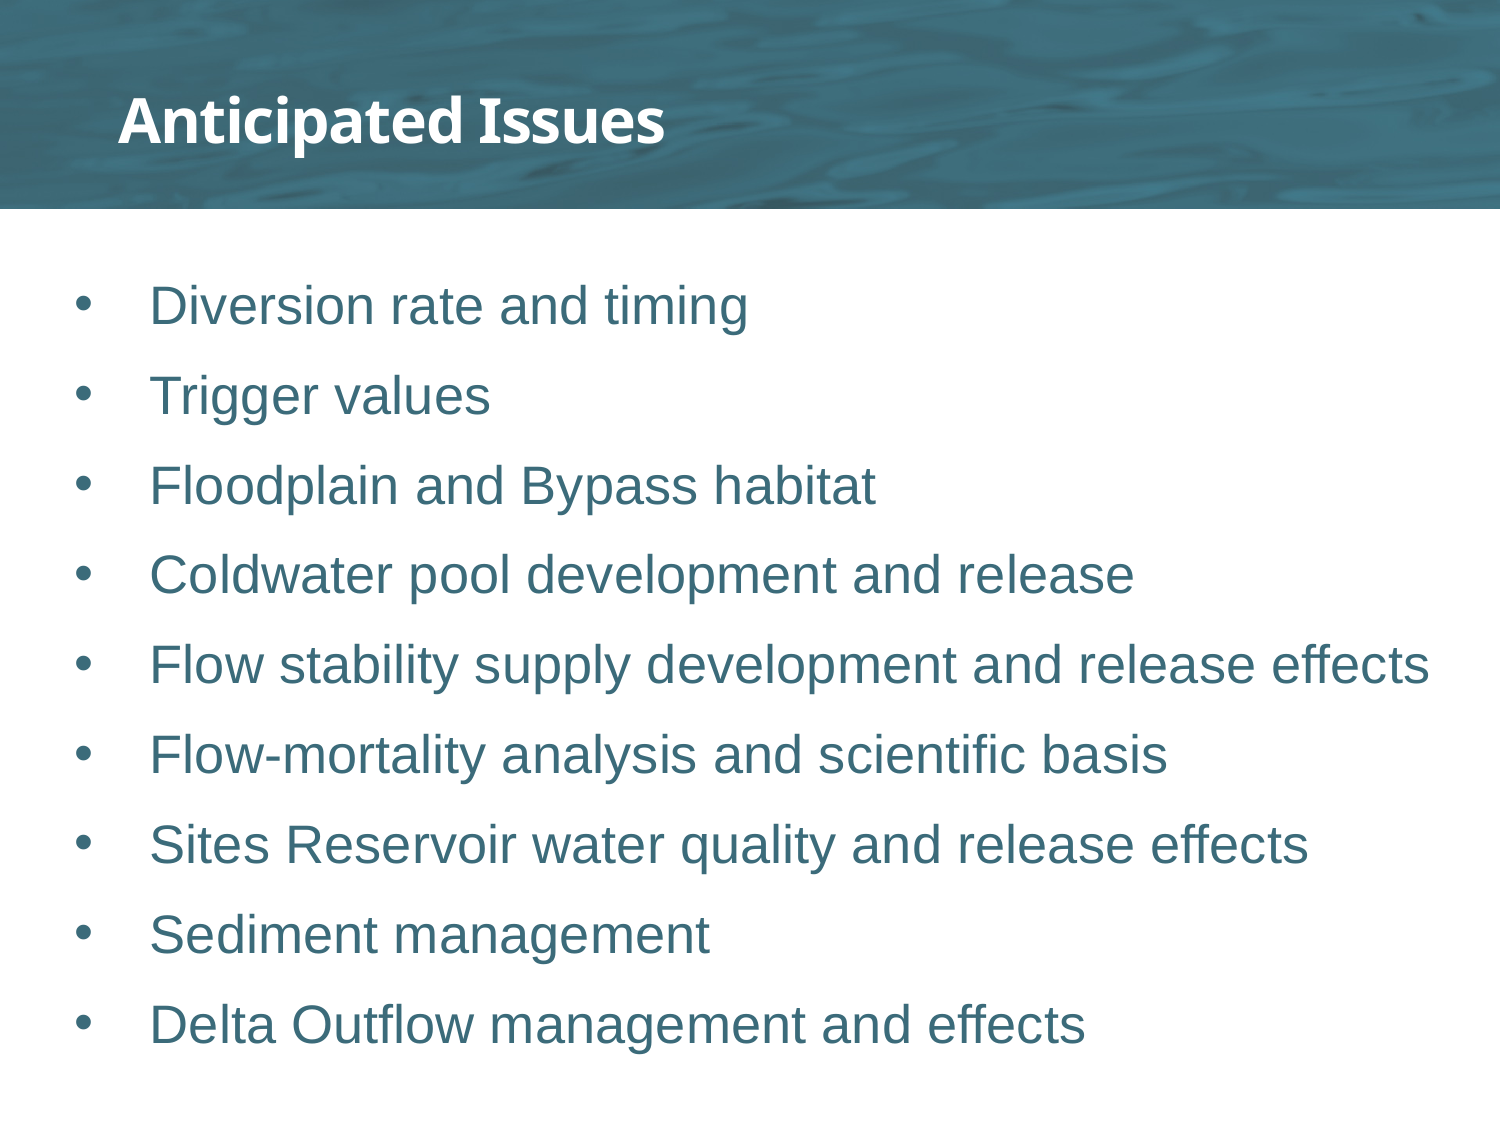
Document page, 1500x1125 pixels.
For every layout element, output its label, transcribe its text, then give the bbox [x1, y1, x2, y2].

text_box Diversion rate and timing Trigger values Floodplain and Bypass habitat Coldwater pool development and release Flow stability supply development and release effects Flow-mortality analysis and scientific basis Sites Reservoir water quality and release effects Sediment management Delta Outflow management and effects [0, 262, 1500, 1125]
title Anticipated Issues [103, 44, 1398, 202]
picture [0, 0, 1500, 209]
